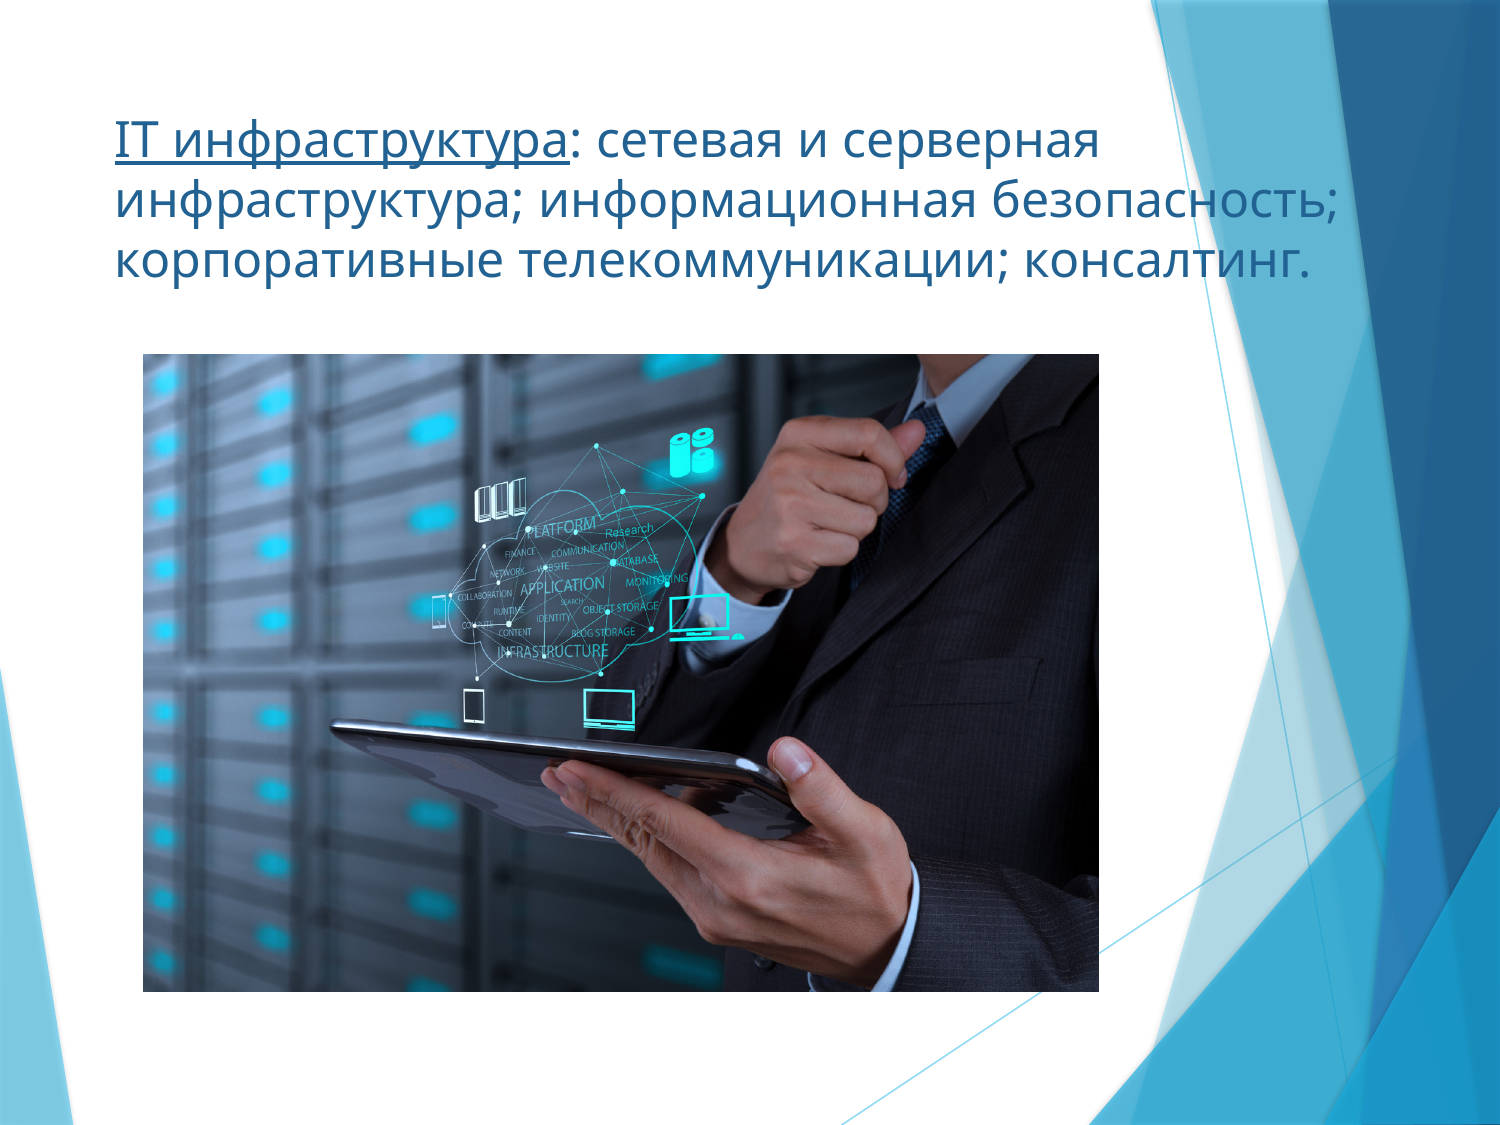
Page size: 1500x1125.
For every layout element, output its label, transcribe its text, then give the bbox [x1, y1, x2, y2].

title IT инфраструктура: сетевая и серверная инфраструктура; информационная безопасность; корпоративные телекоммуникации; консалтинг. [99, 99, 1477, 340]
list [142, 353, 1099, 992]
